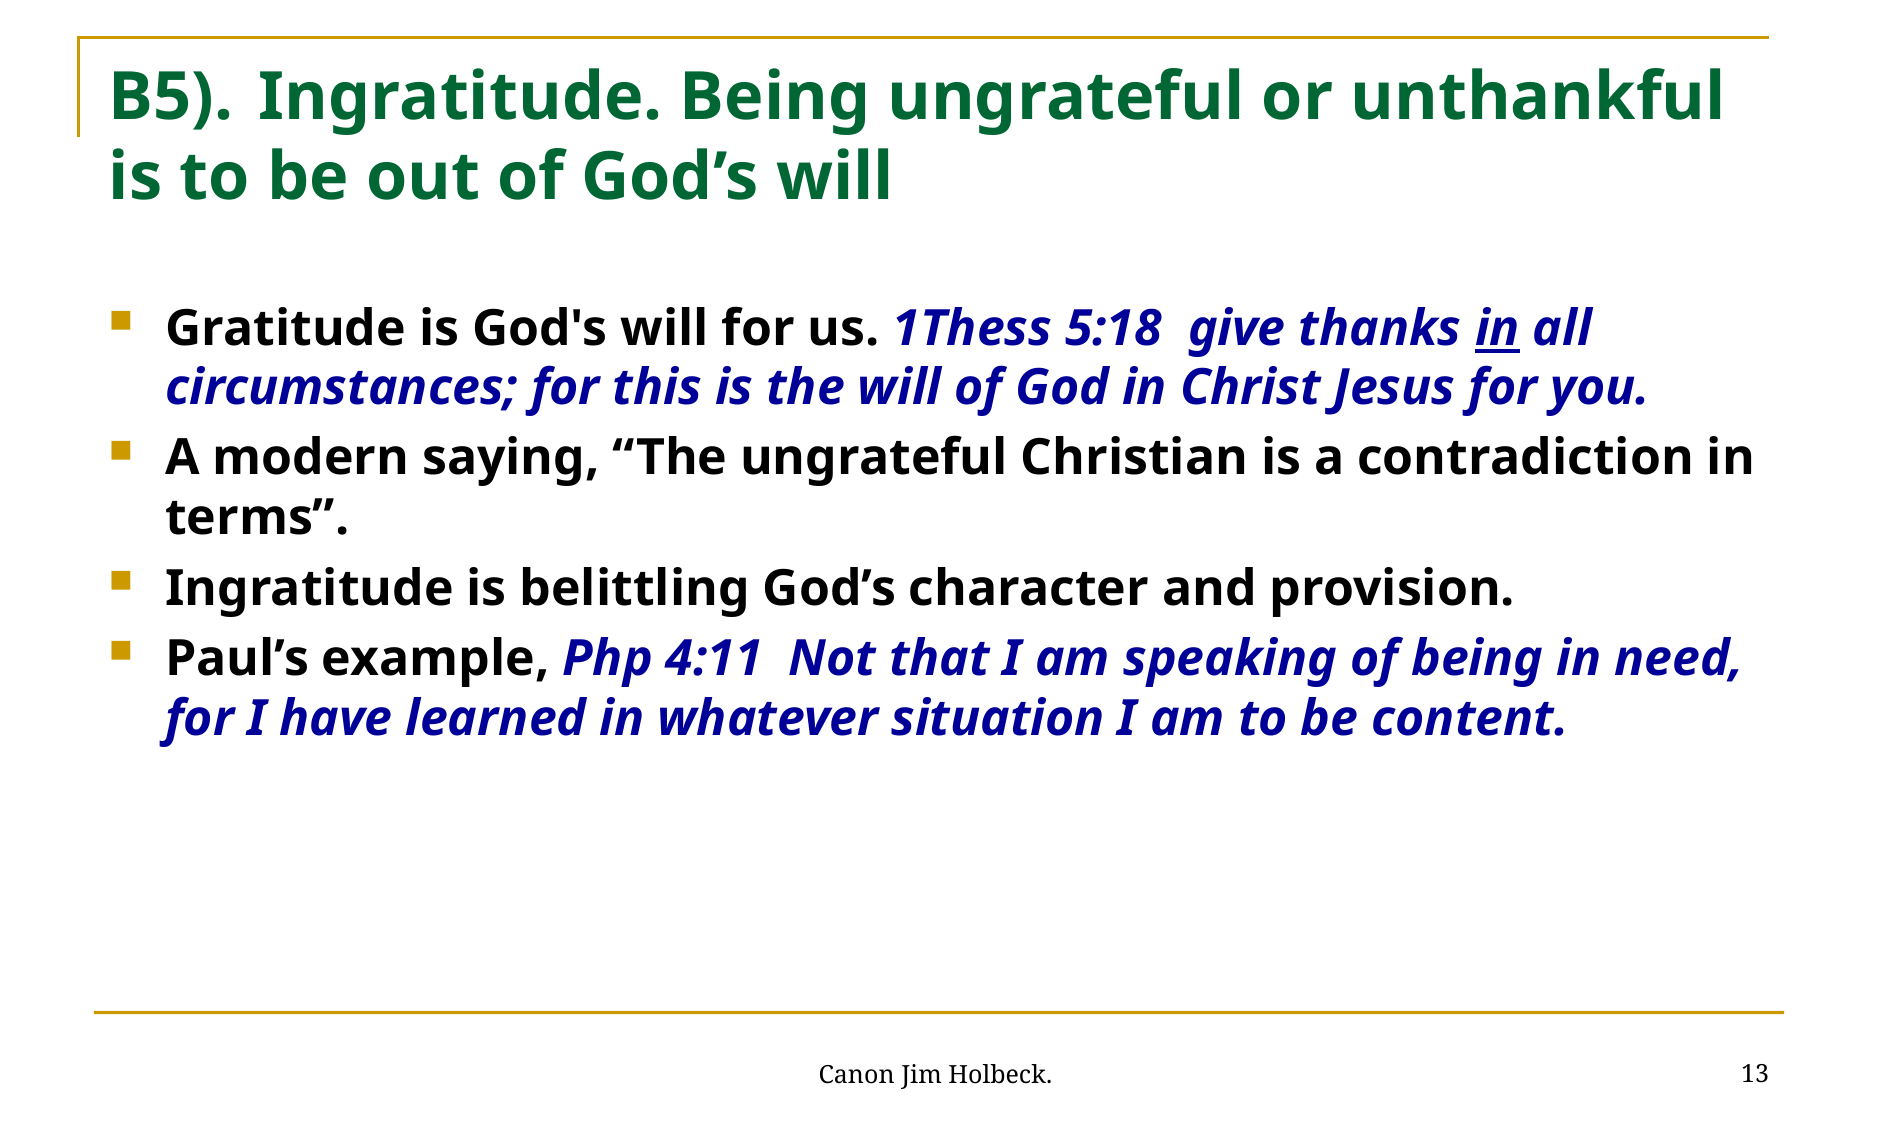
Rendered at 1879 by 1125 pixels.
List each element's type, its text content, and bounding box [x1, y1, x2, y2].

footer Canon Jim Holbeck. [641, 1024, 1237, 1101]
list Gratitude is God's will for us. 1Thess 5:18 give thanks in all circumstances; for this is the will of God in Christ Jesus for you. A modern saying, “The ungrateful Christian is a contradiction in terms”. Ingratitude is belittling God’s character and provision. Paul’s example, Php 4:11 Not that I am speaking of being in need, for I have learned in whatever situation I am to be content. [93, 287, 1785, 1006]
slide_number 13 [1345, 1023, 1785, 1100]
title B5). Ingratitude. Being ungrateful or unthankful is to be out of God’s will [93, 45, 1785, 233]
